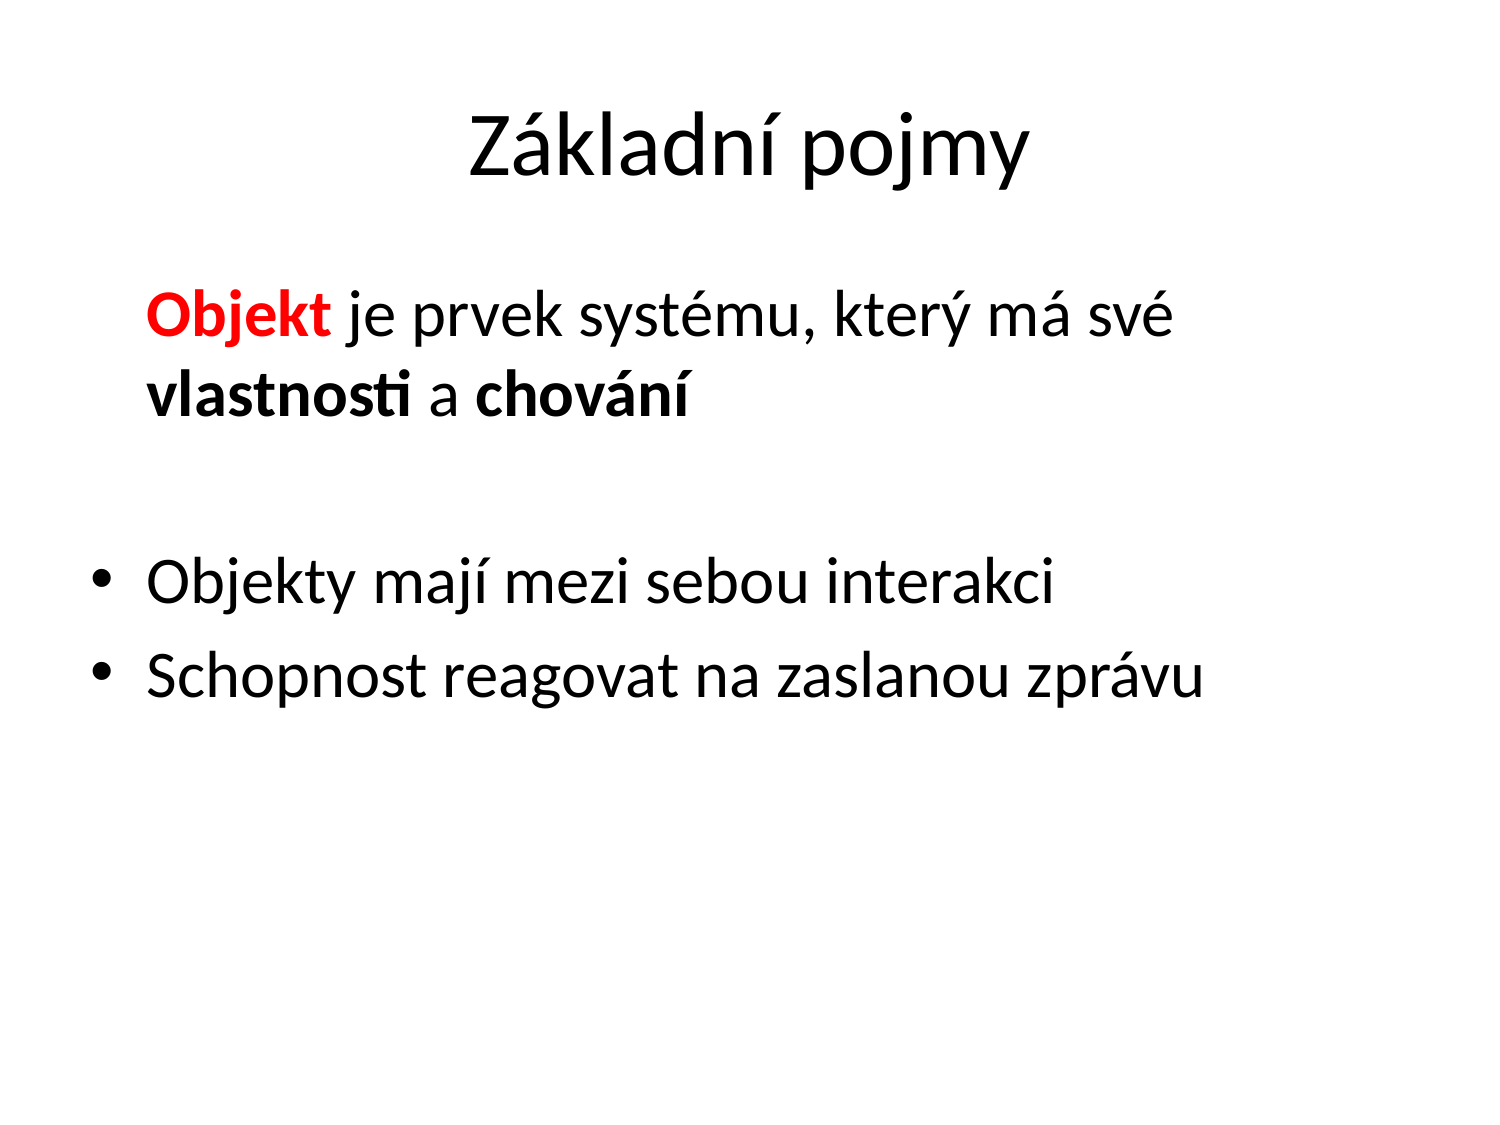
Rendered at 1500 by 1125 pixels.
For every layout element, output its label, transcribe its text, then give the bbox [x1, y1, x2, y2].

list Objekt je prvek systému, který má své vlastnosti a chování Objekty mají mezi sebou interakci Schopnost reagovat na zaslanou zprávu [75, 262, 1425, 1005]
title Základní pojmy [75, 45, 1425, 233]
